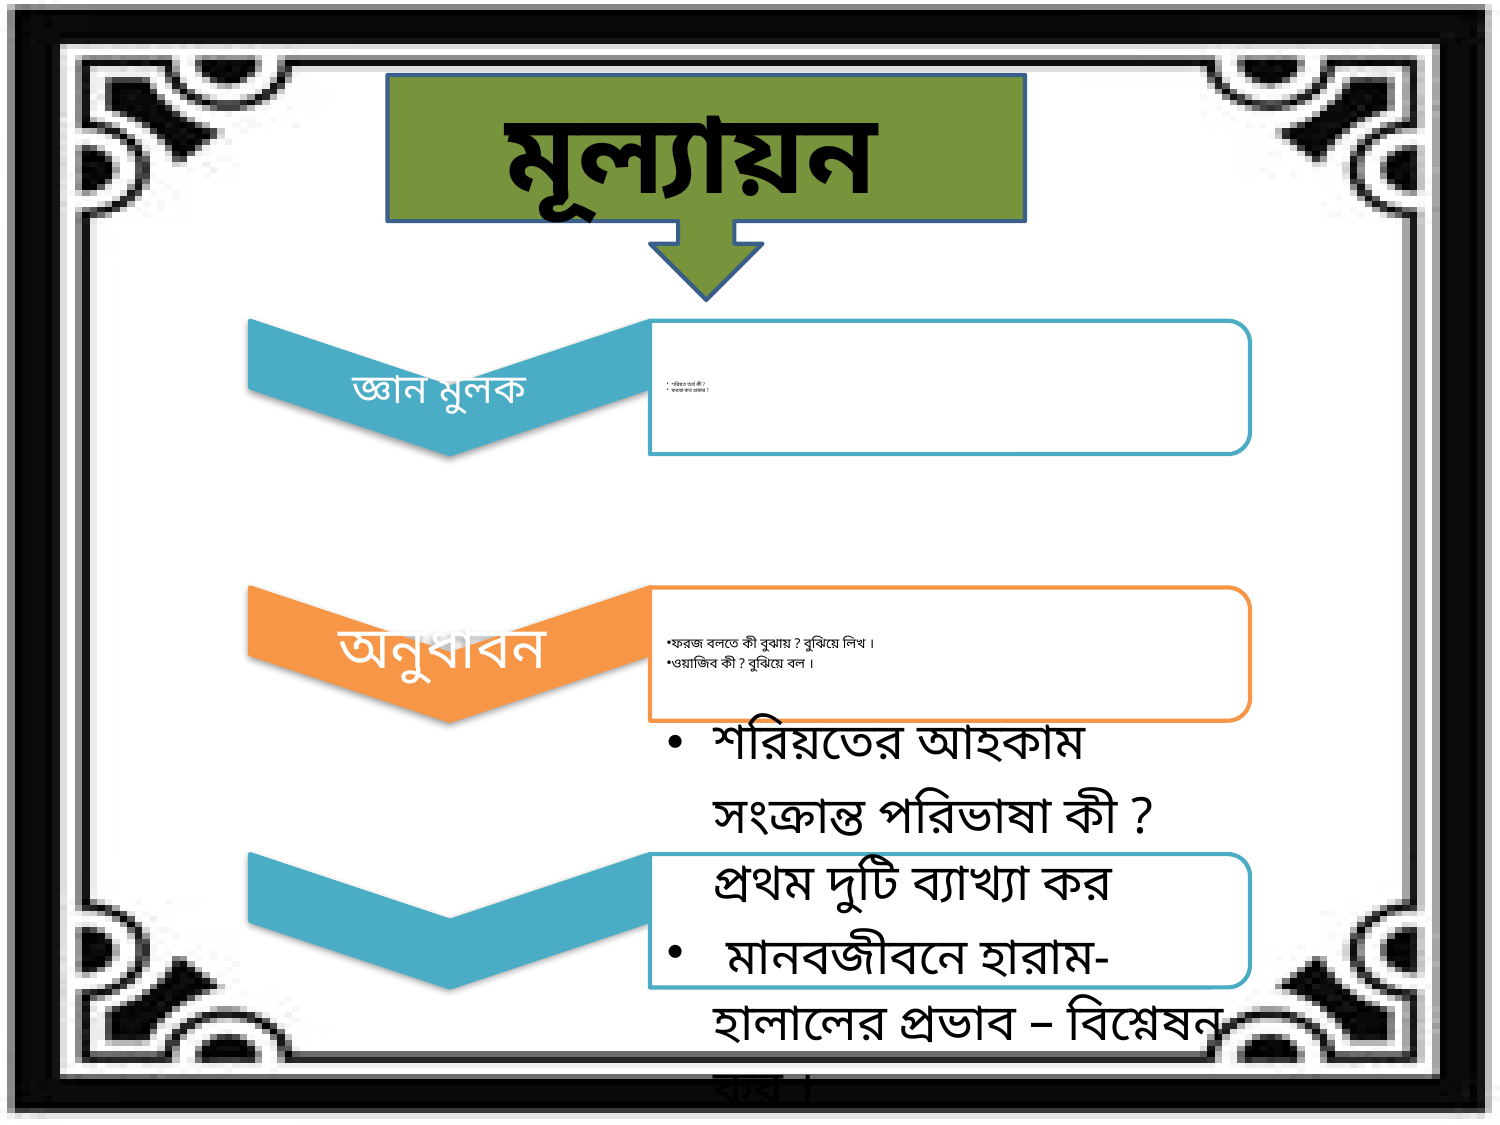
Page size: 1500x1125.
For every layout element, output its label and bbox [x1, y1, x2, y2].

text_box [249, 320, 1251, 988]
picture [0, 0, 1500, 1125]
